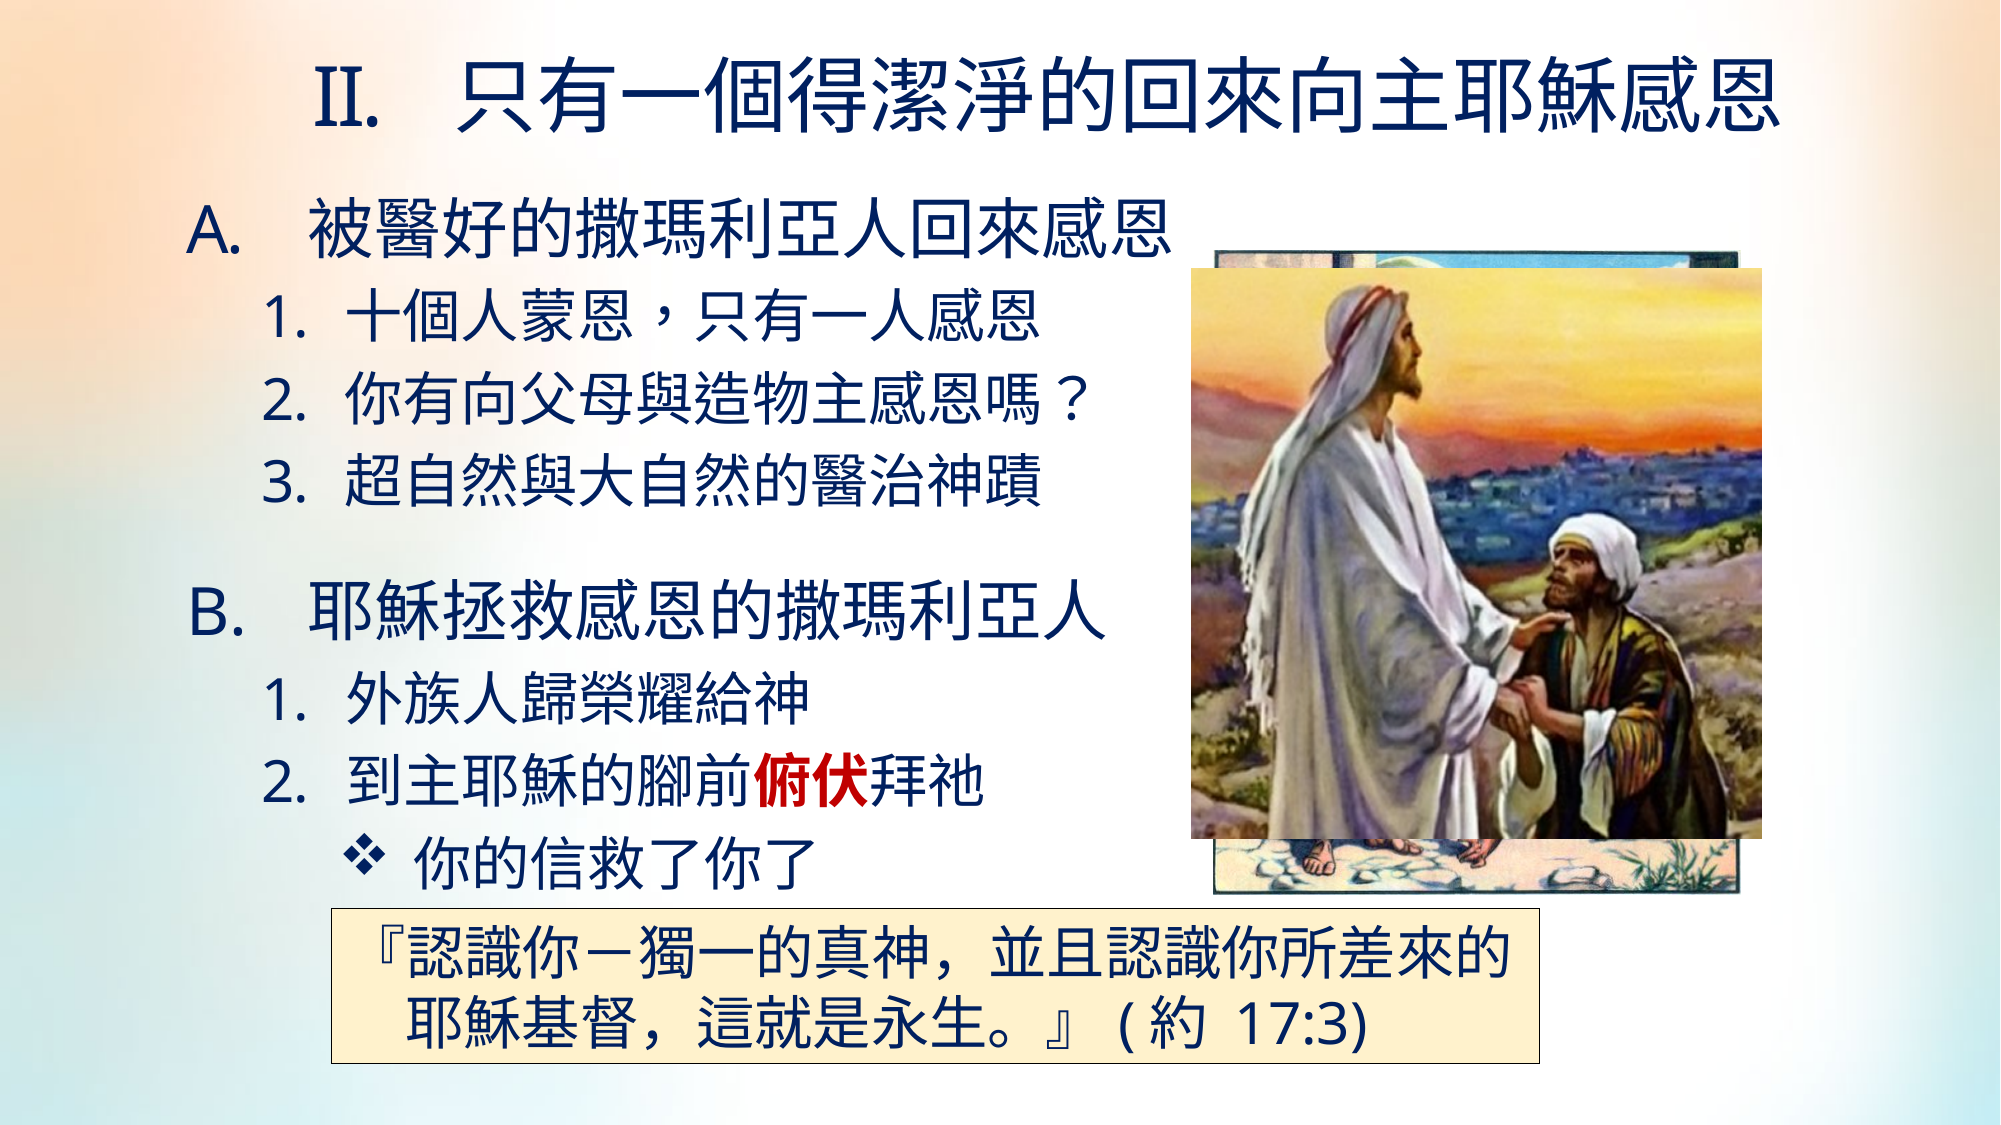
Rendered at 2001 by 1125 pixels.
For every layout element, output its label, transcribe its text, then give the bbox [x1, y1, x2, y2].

text_box 被醫好的撒瑪利亞人回來感恩 十個人蒙恩，只有一人感恩 你有向父母與造物主感恩嗎？ 超自然與大自然的醫治神蹟 耶穌拯救感恩的撒瑪利亞人 外族人歸榮耀給神 到主耶穌的腳前俯伏拜祂 你的信救了你了 身體得醫治、靈魂得救 [96, 179, 1639, 987]
picture [0, 0, 2001, 1125]
text_box 只有一個得潔淨的回來向主耶穌感恩 [256, 47, 1842, 181]
text_box 『認識你－獨一的真神，並且認識你所差來的耶穌基督，這就是永生。』(約 17:3) [331, 908, 1540, 1064]
